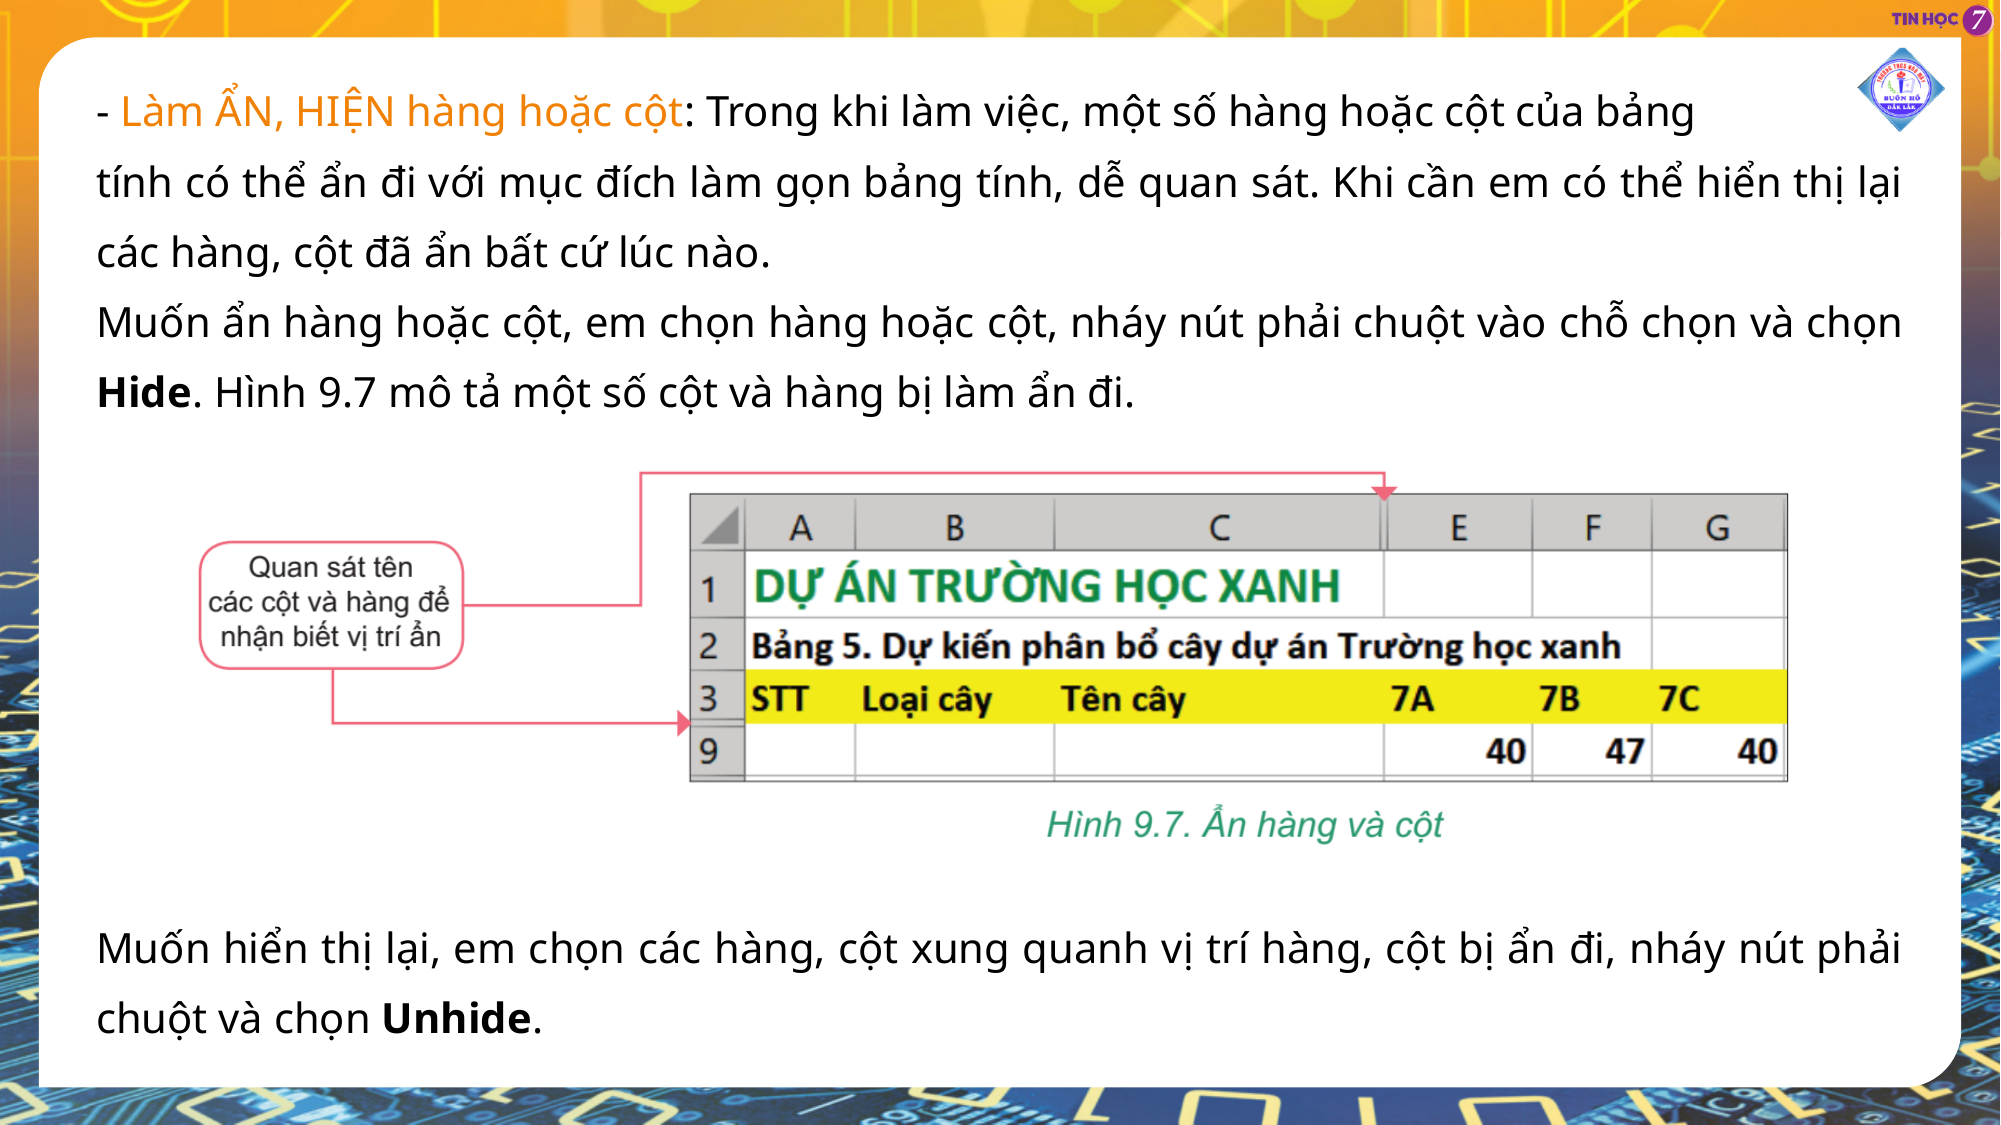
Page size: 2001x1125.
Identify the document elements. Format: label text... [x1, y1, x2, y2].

picture [0, 0, 2001, 1125]
text_box Muốn hiển thị lại, em chọn các hàng, cột xung quanh vị trí hàng, cột bị ẩn đi, nháy nút phải chuột và chọn Unhide. [81, 894, 1919, 1050]
text_box - Làm ẨN, HIỆN hàng hoặc cột: Trong khi làm việc, một số hàng hoặc cột của bảng [81, 57, 1823, 128]
text_box tính có thể ẩn đi với mục đích làm gọn bảng tính, dễ quan sát. Khi cần em có thể hiển thị lại các hàng, cột đã ẩn bất cứ lúc nào. Muốn ẩn hàng hoặc cột, em chọn hàng hoặc cột, nháy nút phải chuột vào chỗ chọn và chọn Hide. Hình 9.7 mô tả một số cột và hàng bị làm ẩn đi. [81, 128, 1919, 424]
